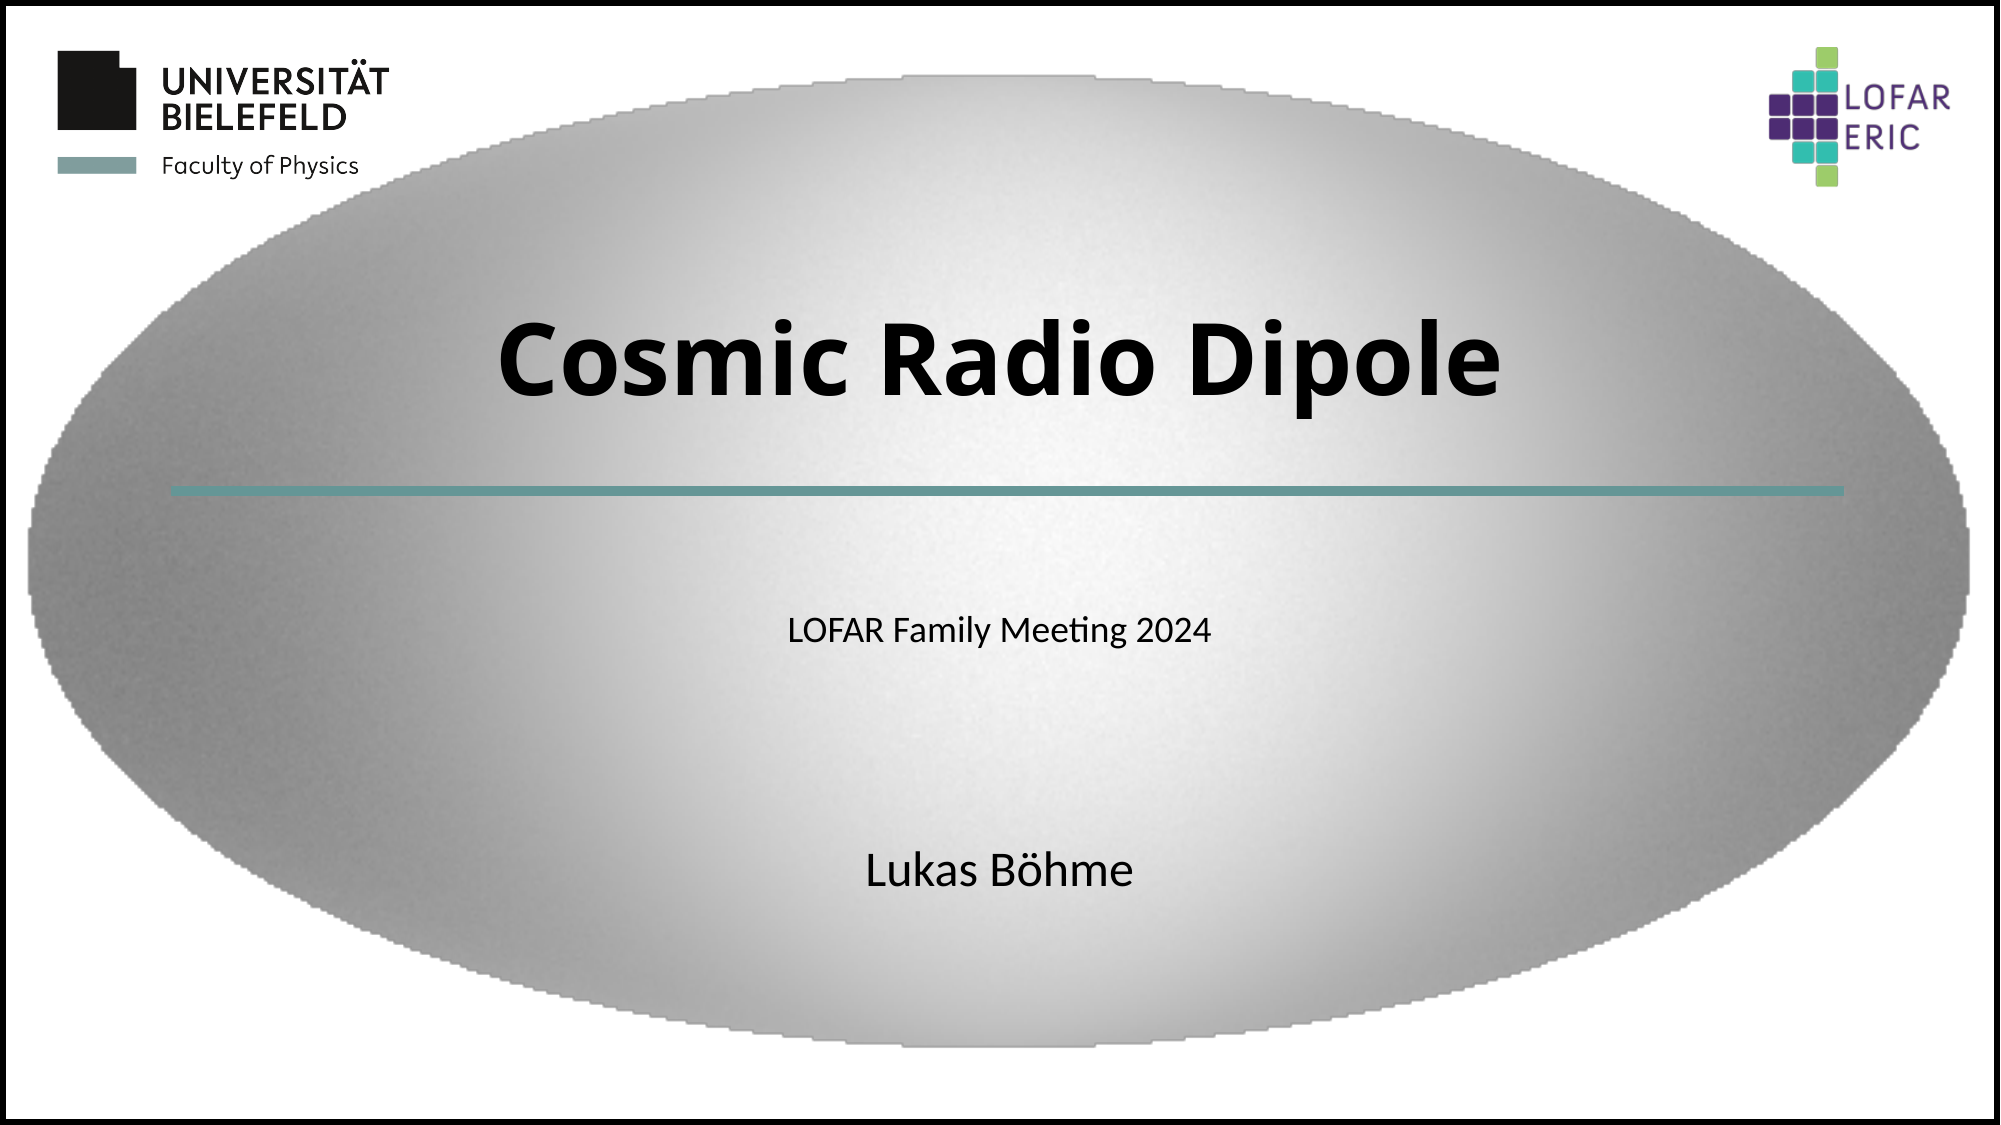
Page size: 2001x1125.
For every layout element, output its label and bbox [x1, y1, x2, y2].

text_box [0, 1078, 2000, 1125]
picture [0, 3, 2000, 1078]
text_box [0, 0, 2000, 47]
